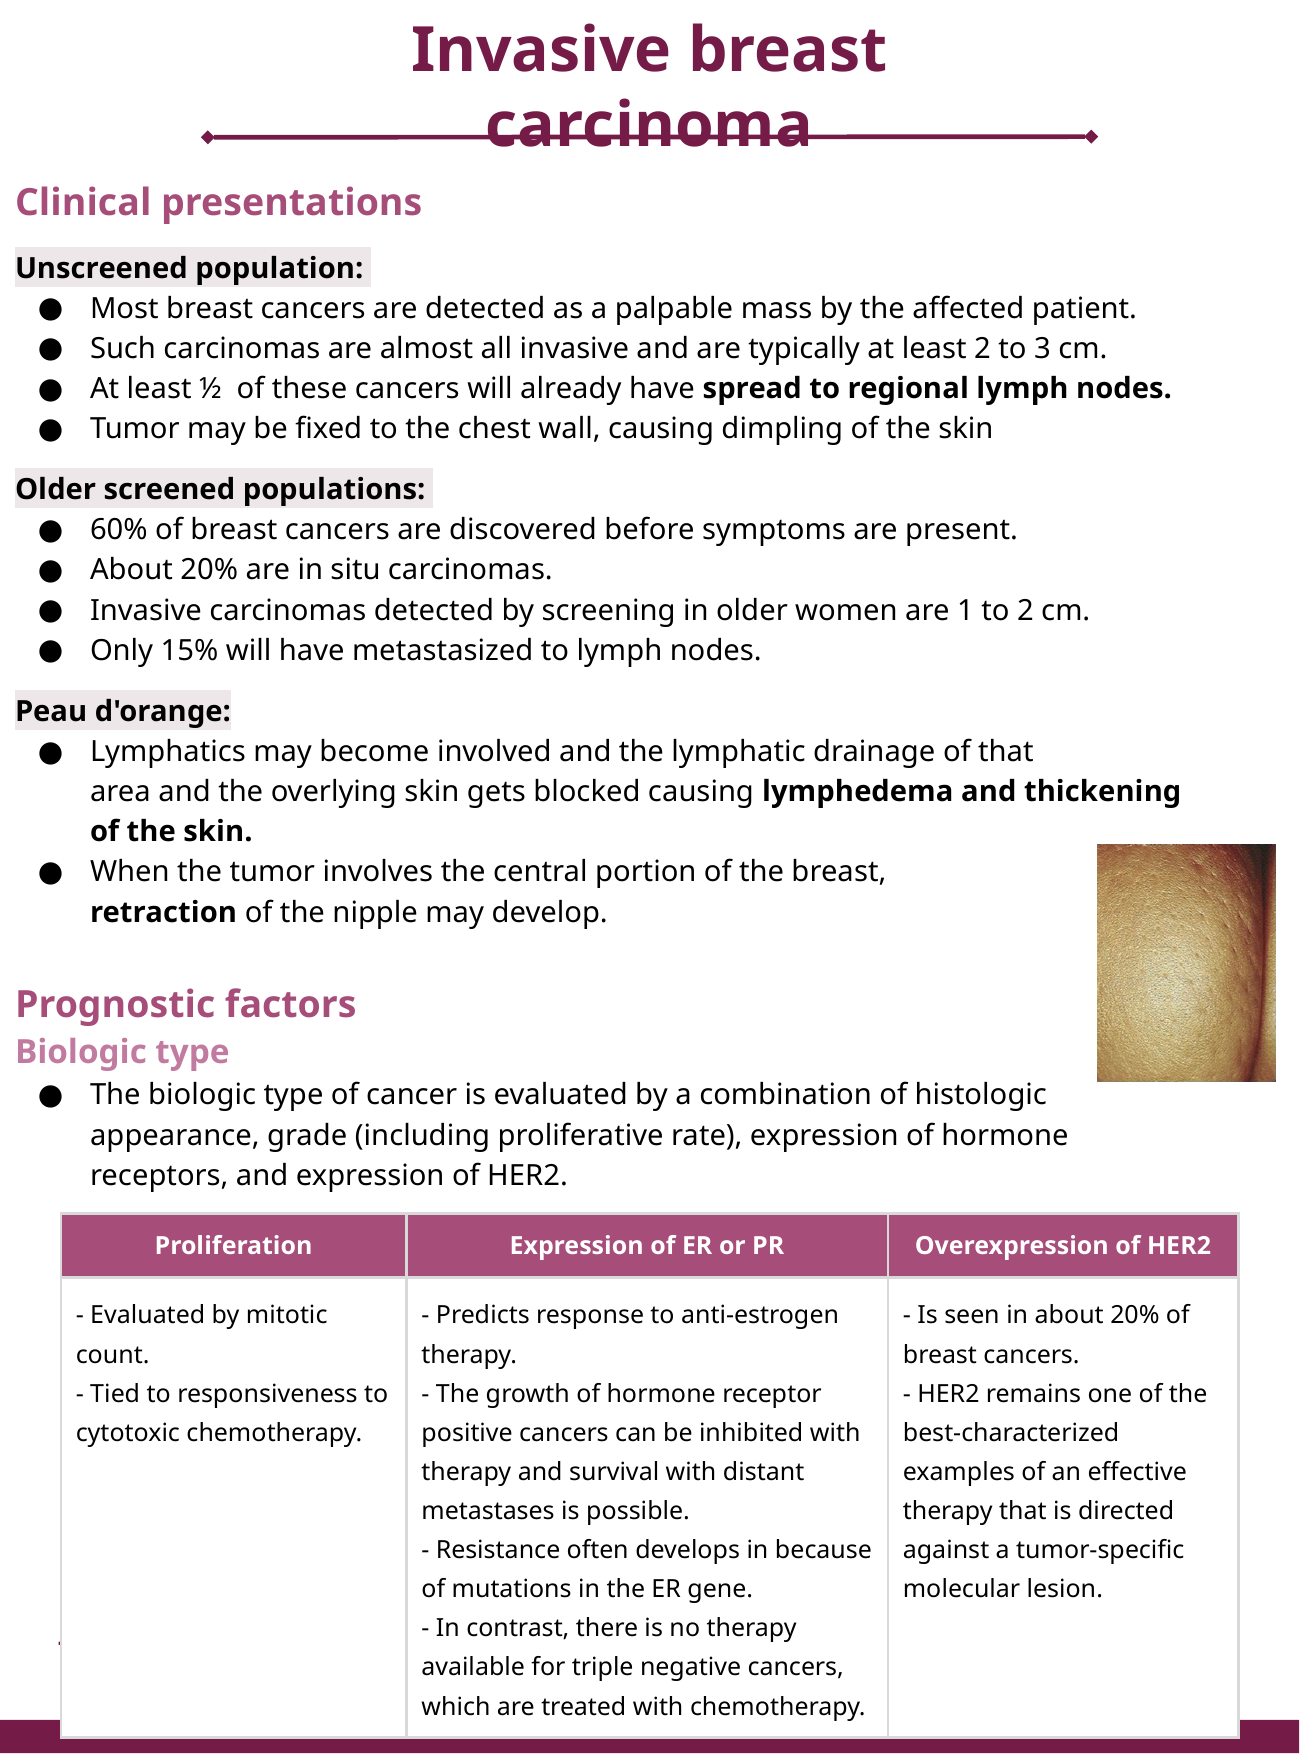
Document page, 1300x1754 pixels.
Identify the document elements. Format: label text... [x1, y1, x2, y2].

text_box Prognostic factors Biologic type The biologic type of cancer is evaluated by a combination of histologic appearance, grade (including proliferative rate), expression of hormone receptors, and expression of HER2. [0, 957, 1142, 1195]
picture [1097, 844, 1276, 1082]
table_cell - Evaluated by mitotic count. - Tied to responsiveness to cytotoxic chemotherapy. [62, 1279, 405, 1736]
text_box Clinical presentations Unscreened population: Most breast cancers are detected as a palpable mass by the affected patient. Such carcinomas are almost all invasive and are typically at least 2 to 3 cm. At least ½ of these cancers will already have spread to regional lymph nodes. Tumor may be fixed to the chest wall, causing dimpling of the skin Older screened populations: 60% of breast cancers are discovered before symptoms are present. About 20% are in situ carcinomas. Invasive carcinomas detected by screening in older women are 1 to 2 cm. Only 15% will have metastasized to lymph nodes. Peau d'orange: Lymphatics may become involved and the lymphatic drainage of that area and the overlying skin gets blocked causing lymphedema and thickening of the skin. When the tumor involves the central portion of the breast, retraction of the nipple may develop. [0, 156, 1207, 957]
table_cell - Is seen in about 20% of breast cancers. - HER2 remains one of the best-characterized examples of an effective therapy that is directed against a tumor-specific molecular lesion. [889, 1279, 1237, 1736]
table_cell - Predicts response to anti-estrogen therapy. - The growth of hormone receptor positive cancers can be inhibited with therapy and survival with distant metastases is possible. - Resistance often develops in because of mutations in the ER gene. - In contrast, there is no therapy available for triple negative cancers, which are treated with chemotherapy. [408, 1279, 887, 1736]
table_header Proliferation [62, 1215, 405, 1276]
table_header Overexpression of HER2 [889, 1215, 1237, 1276]
table_header Expression of ER or PR [408, 1215, 887, 1276]
text_box Invasive breast carcinoma [241, 12, 1058, 156]
